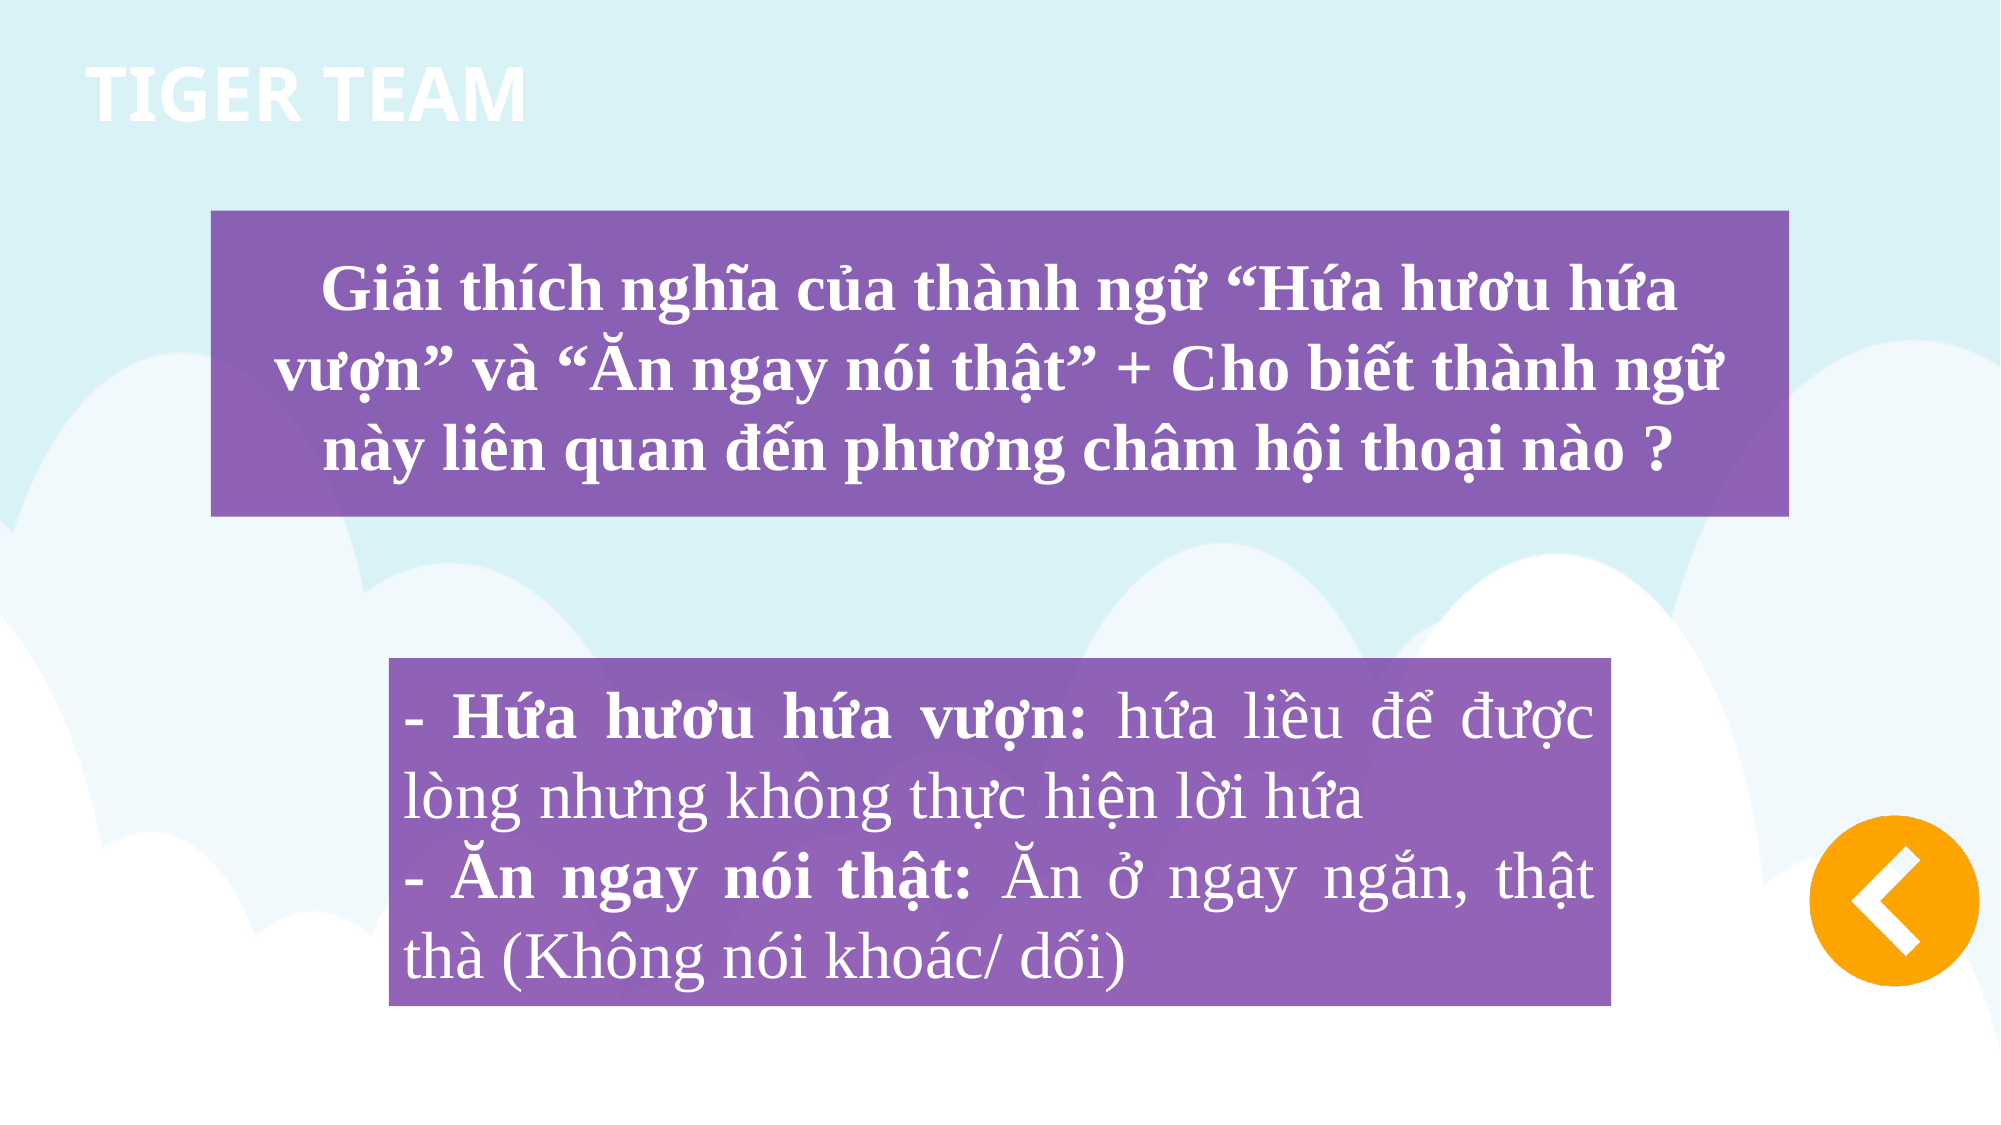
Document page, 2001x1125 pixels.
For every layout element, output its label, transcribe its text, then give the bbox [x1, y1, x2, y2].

text_box TIGER TEAM [70, 39, 546, 145]
picture [1788, 795, 2000, 1007]
text_box Giải thích nghĩa của thành ngữ “Hứa hươu hứa vượn” và “Ăn ngay nói thật” + Cho biết thành ngữ này liên quan đến phương châm hội thoại nào ? [210, 209, 1790, 518]
text_box - Hứa hươu hứa vượn: hứa liều để được lòng nhưng không thực hiện lời hứa - Ăn ngay nói thật: Ăn ở ngay ngắn, thật thà (Không nói khoác/ dối) [388, 657, 1612, 1007]
